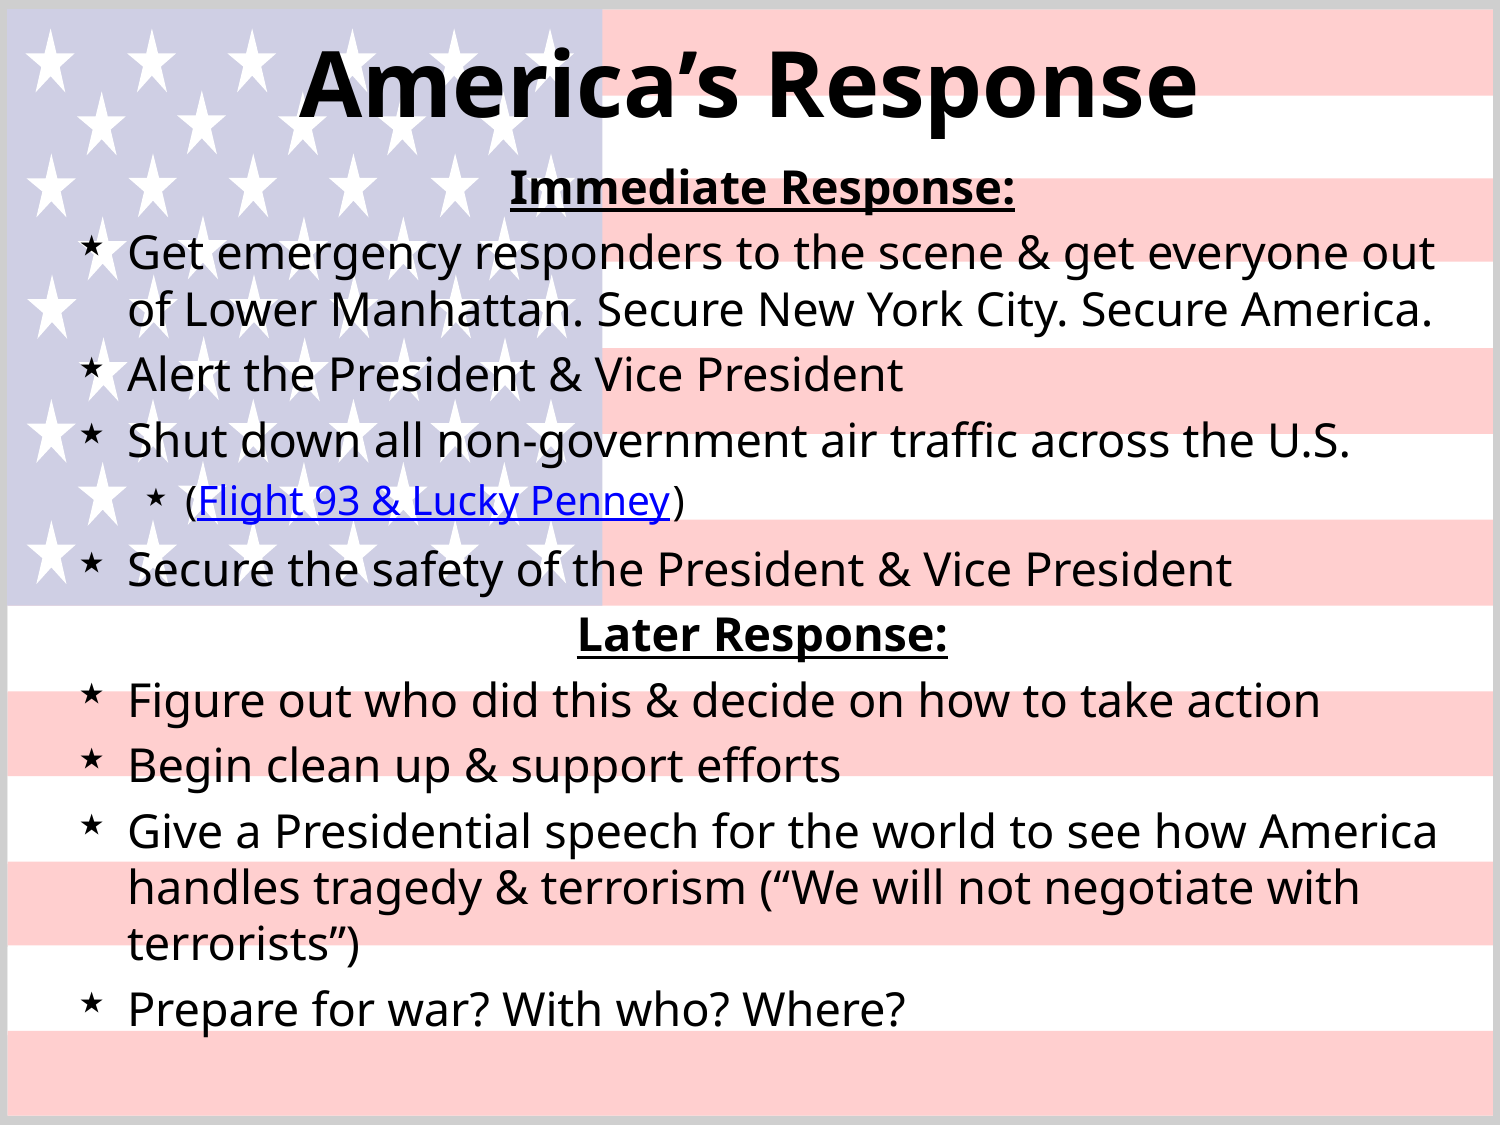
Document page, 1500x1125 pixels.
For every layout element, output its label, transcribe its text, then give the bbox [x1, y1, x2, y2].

title America’s Response [75, 12, 1425, 149]
list Immediate Response: Get emergency responders to the scene & get everyone out of Lower Manhattan. Secure New York City. Secure America. Alert the President & Vice President Shut down all non-government air traffic across the U.S. (Flight 93 & Lucky Penney) Secure the safety of the President & Vice President Later Response: Figure out who did this & decide on how to take action Begin clean up & support efforts Give a Presidential speech for the world to see how America handles tragedy & terrorism (“We will not negotiate with terrorists”) Prepare for war? With who? Where? [62, 149, 1463, 1100]
